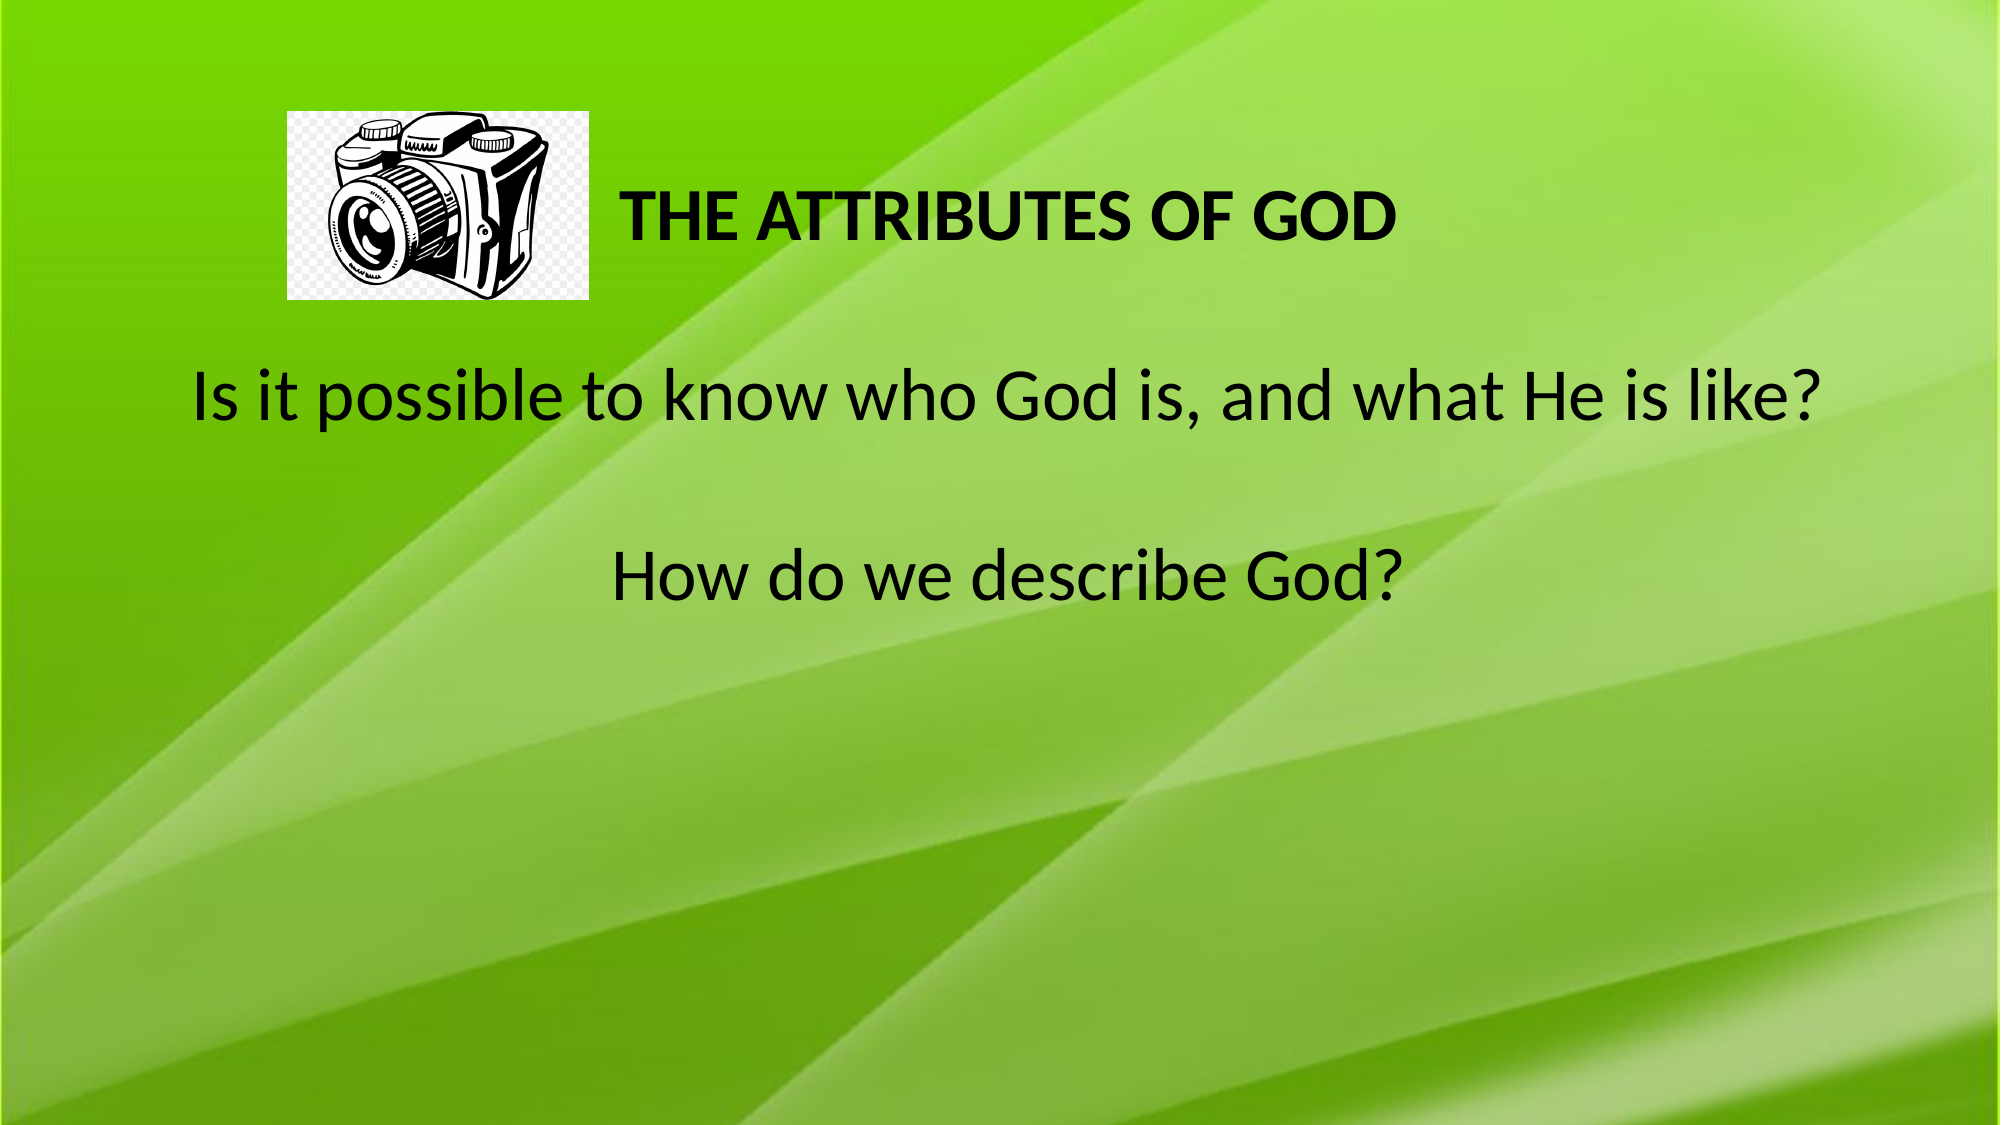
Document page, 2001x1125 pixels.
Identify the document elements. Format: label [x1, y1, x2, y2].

picture [286, 111, 588, 300]
list [0, 0, 2000, 1125]
